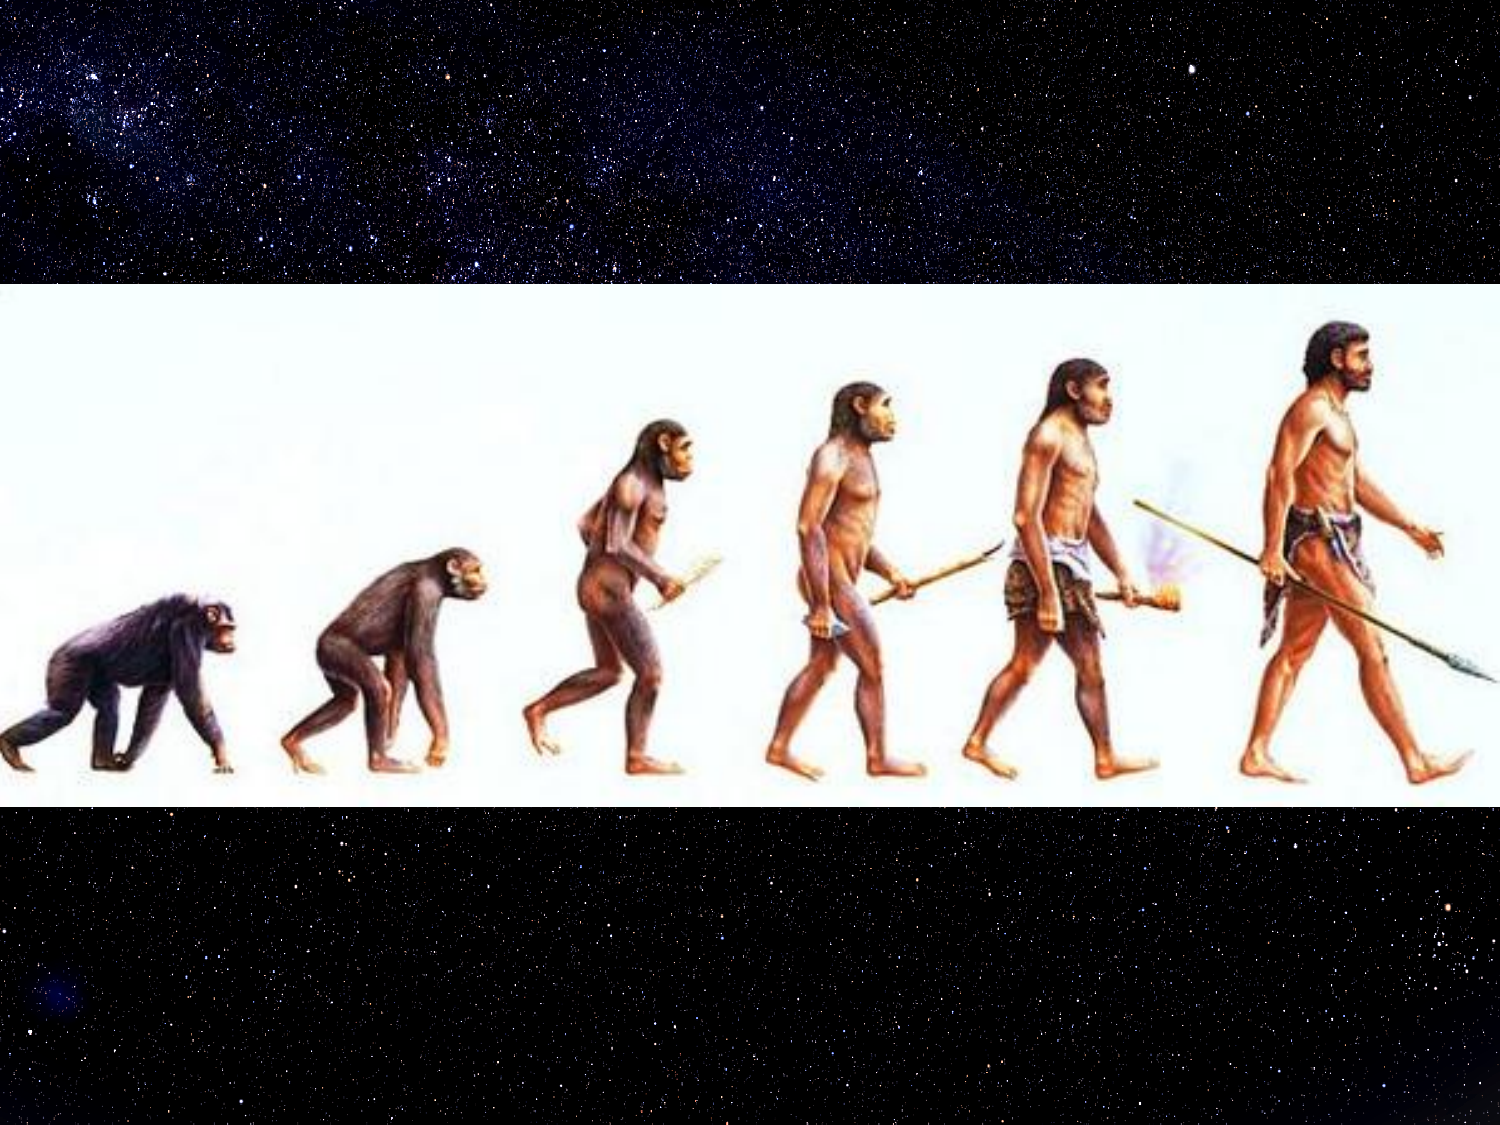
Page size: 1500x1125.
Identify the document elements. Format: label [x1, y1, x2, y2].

picture [0, 0, 1500, 284]
picture [0, 807, 1500, 1125]
list [0, 284, 1500, 807]
